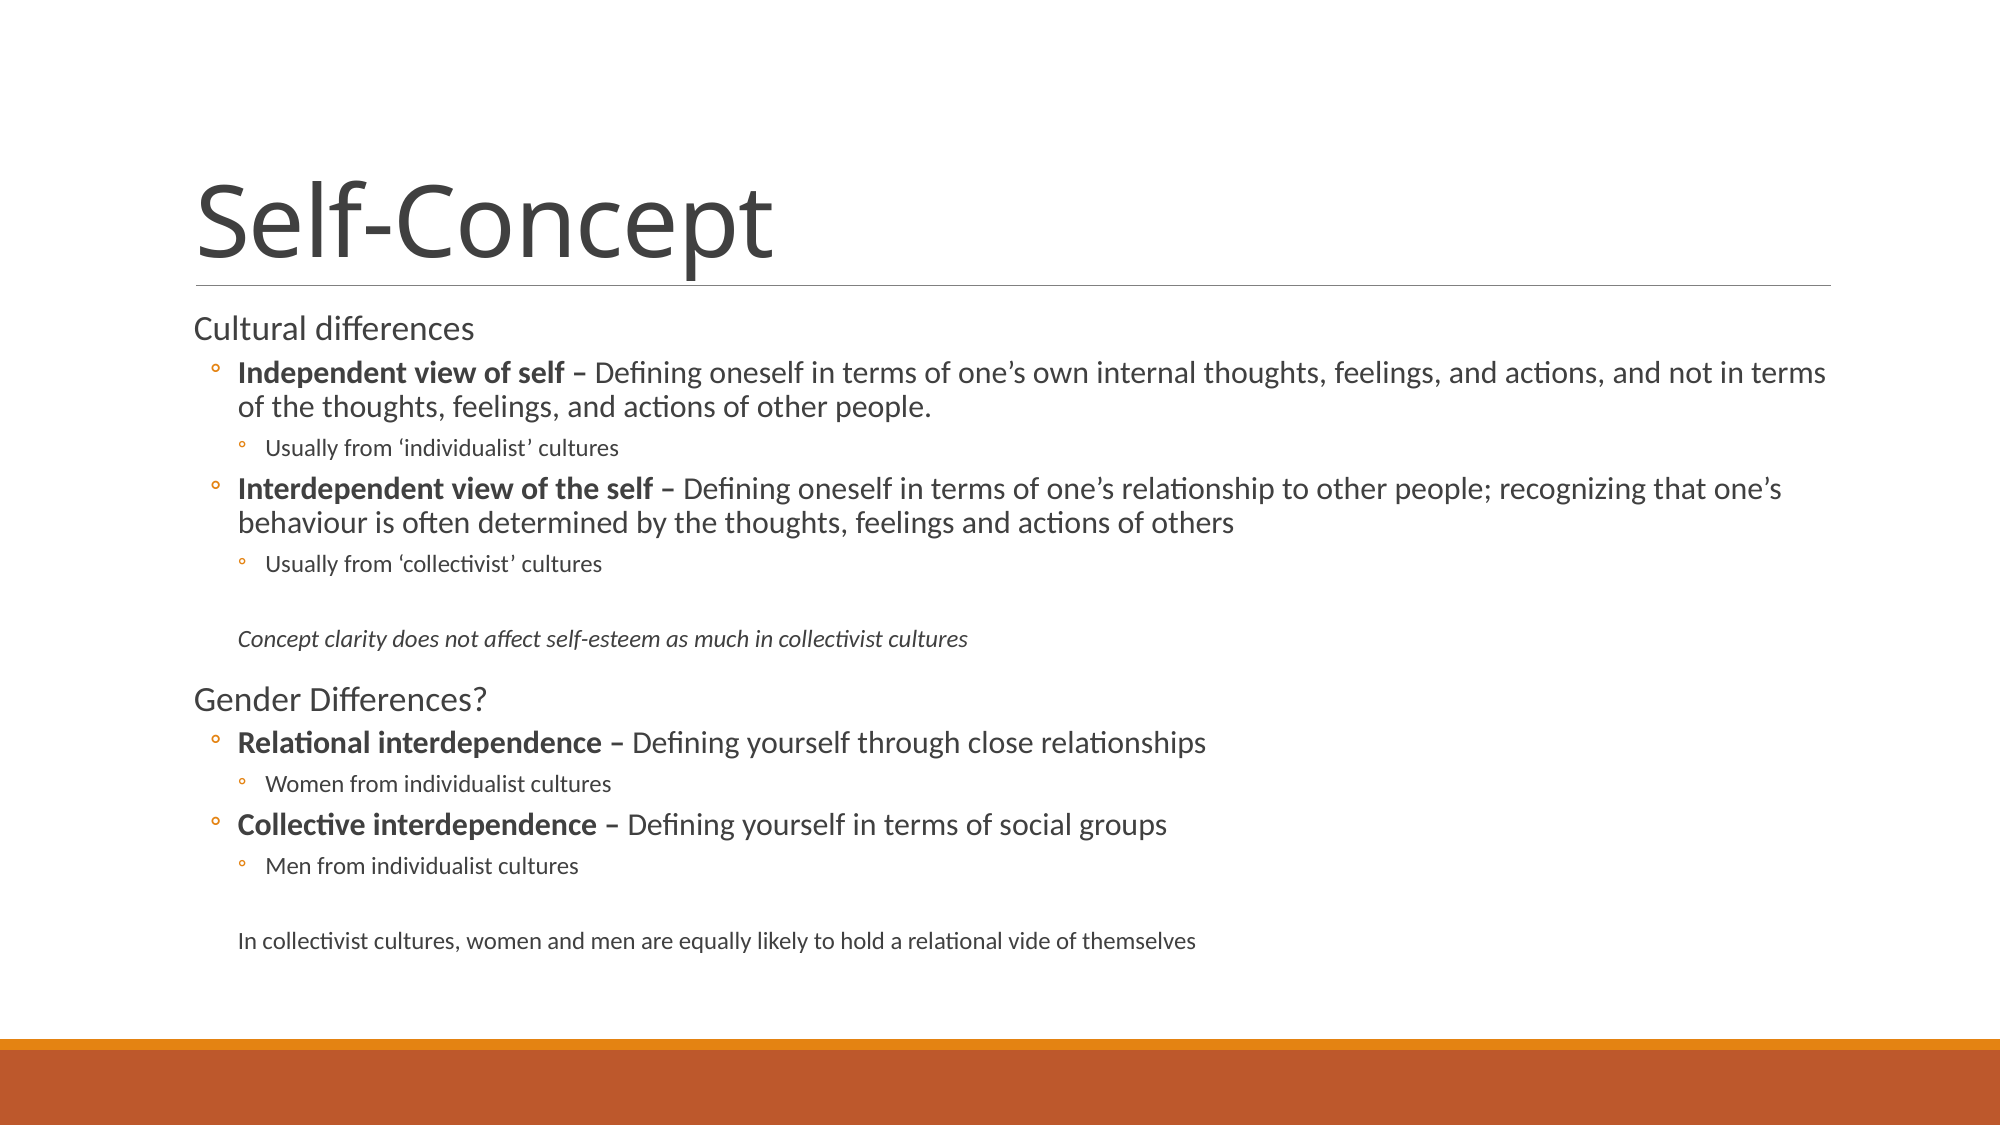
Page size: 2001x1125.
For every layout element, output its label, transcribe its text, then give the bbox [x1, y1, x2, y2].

list Cultural differences Independent view of self – Defining oneself in terms of one’s own internal thoughts, feelings, and actions, and not in terms of the thoughts, feelings, and actions of other people. Usually from ‘individualist’ cultures Interdependent view of the self – Defining oneself in terms of one’s relationship to other people; recognizing that one’s behaviour is often determined by the thoughts, feelings and actions of others Usually from ‘collectivist’ cultures Concept clarity does not affect self-esteem as much in collectivist cultures Gender Differences? Relational interdependence – Defining yourself through close relationships Women from individualist cultures Collective interdependence – Defining yourself in terms of social groups Men from individualist cultures In collectivist cultures, women and men are equally likely to hold a relational vide of themselves [180, 302, 1830, 963]
title Self-Concept [180, 47, 1830, 285]
